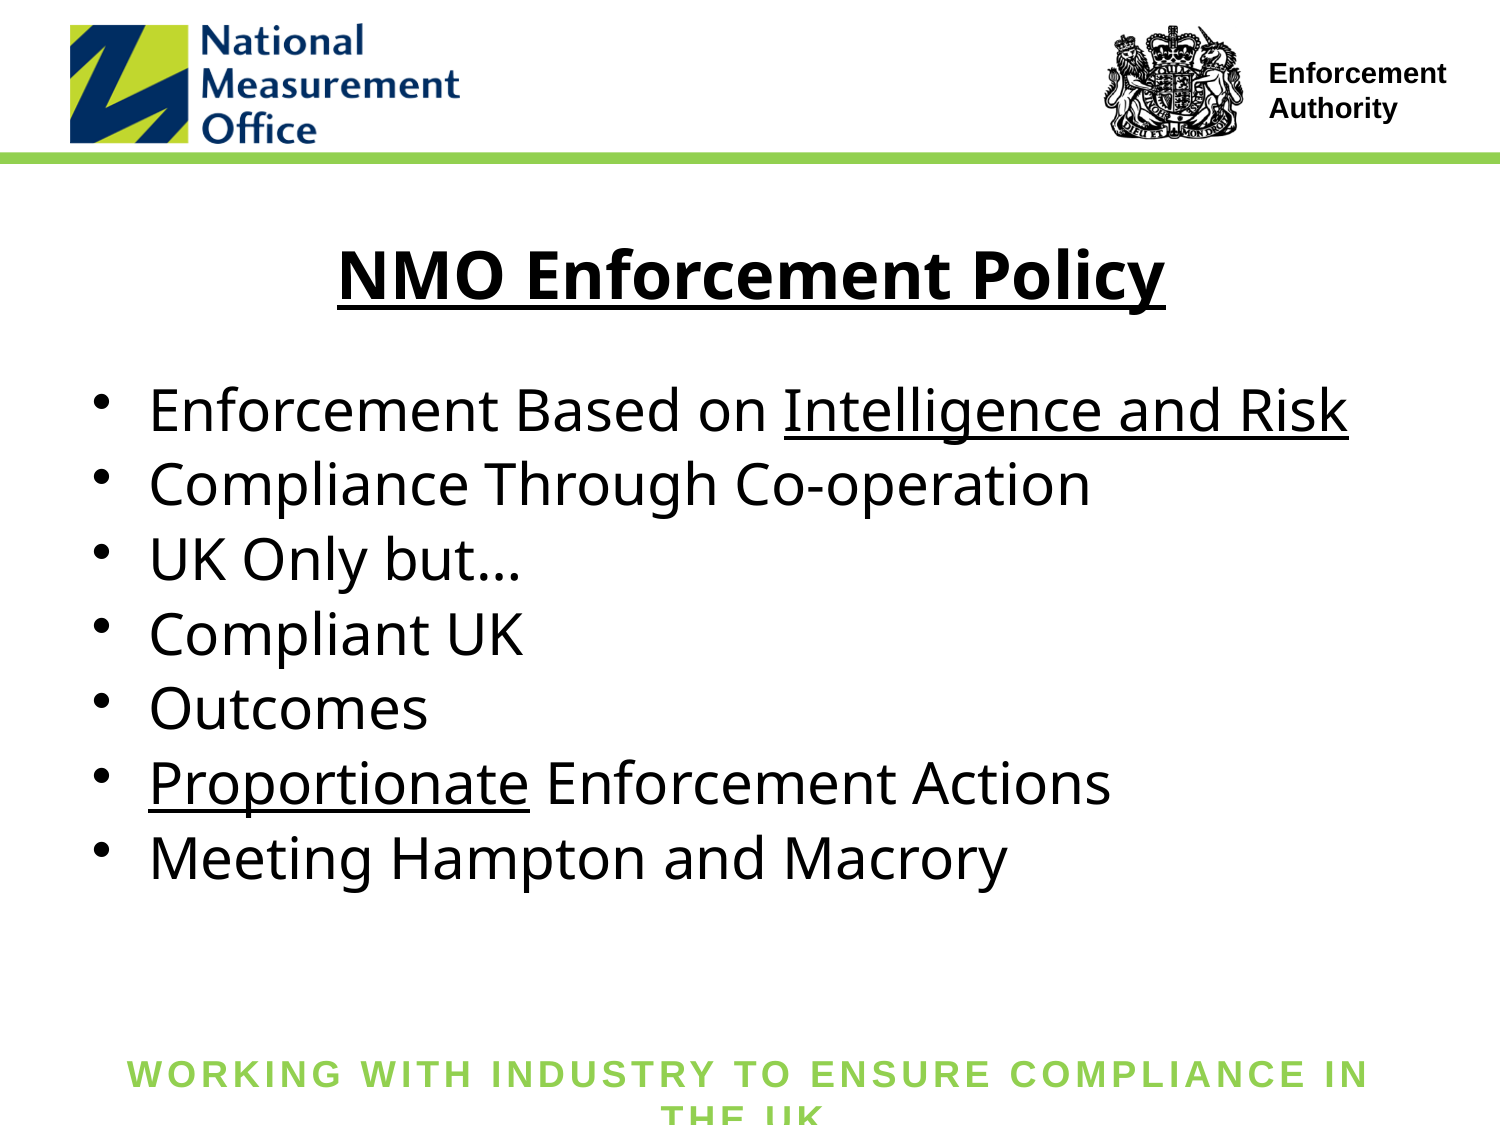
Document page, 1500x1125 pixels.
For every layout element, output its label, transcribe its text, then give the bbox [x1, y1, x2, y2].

list Enforcement Based on Intelligence and Risk Compliance Through Co-operation UK Only but… Compliant UK Outcomes Proportionate Enforcement Actions Meeting Hampton and Macrory [76, 373, 1428, 1059]
picture [1101, 23, 1245, 141]
picture [70, 23, 460, 144]
title NMO Enforcement Policy [76, 207, 1428, 339]
